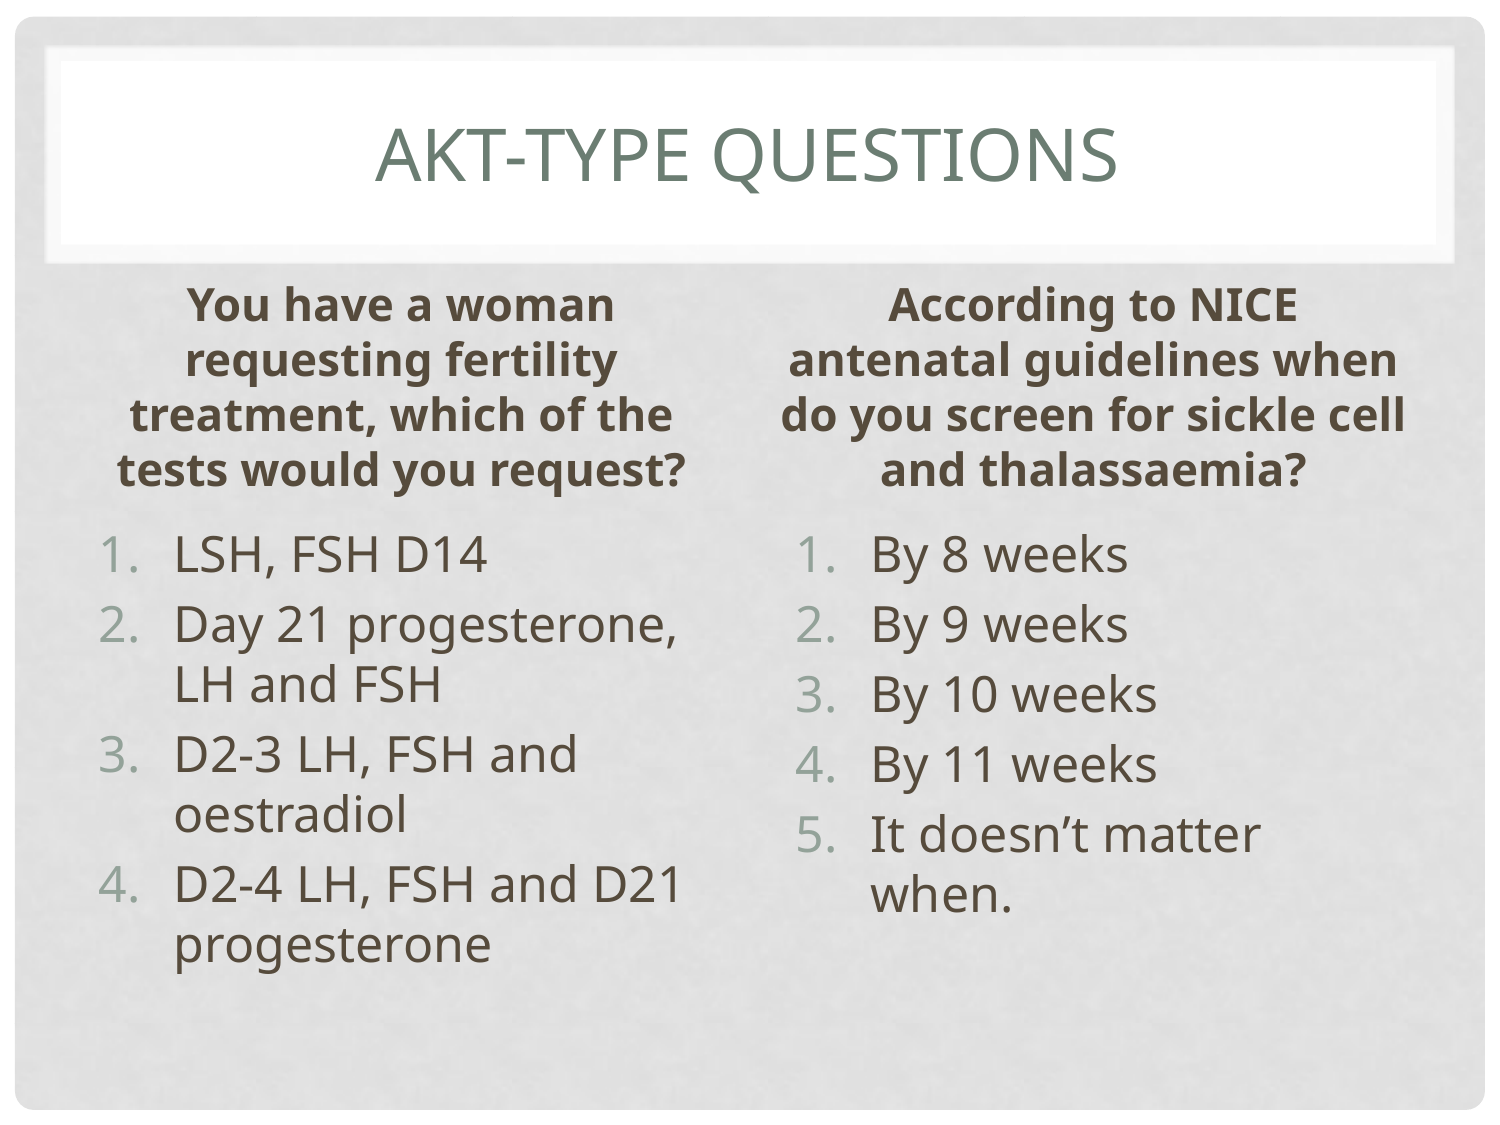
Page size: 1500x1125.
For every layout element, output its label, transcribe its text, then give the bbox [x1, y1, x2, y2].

list LSH, FSH D14 Day 21 progesterone, LH and FSH D2-3 LH, FSH and oestradiol D2-4 LH, FSH and D21 progesterone [64, 515, 728, 1029]
list By 8 weeks By 9 weeks By 10 weeks By 11 weeks It doesn’t matter when. [761, 515, 1425, 994]
list According to NICE antenatal guidelines when do you screen for sickle cell and thalassaemia? [761, 398, 1425, 504]
title Akt-type questions [69, 66, 1425, 238]
list You have a woman requesting fertility treatment, which of the tests would you request? [69, 398, 733, 504]
